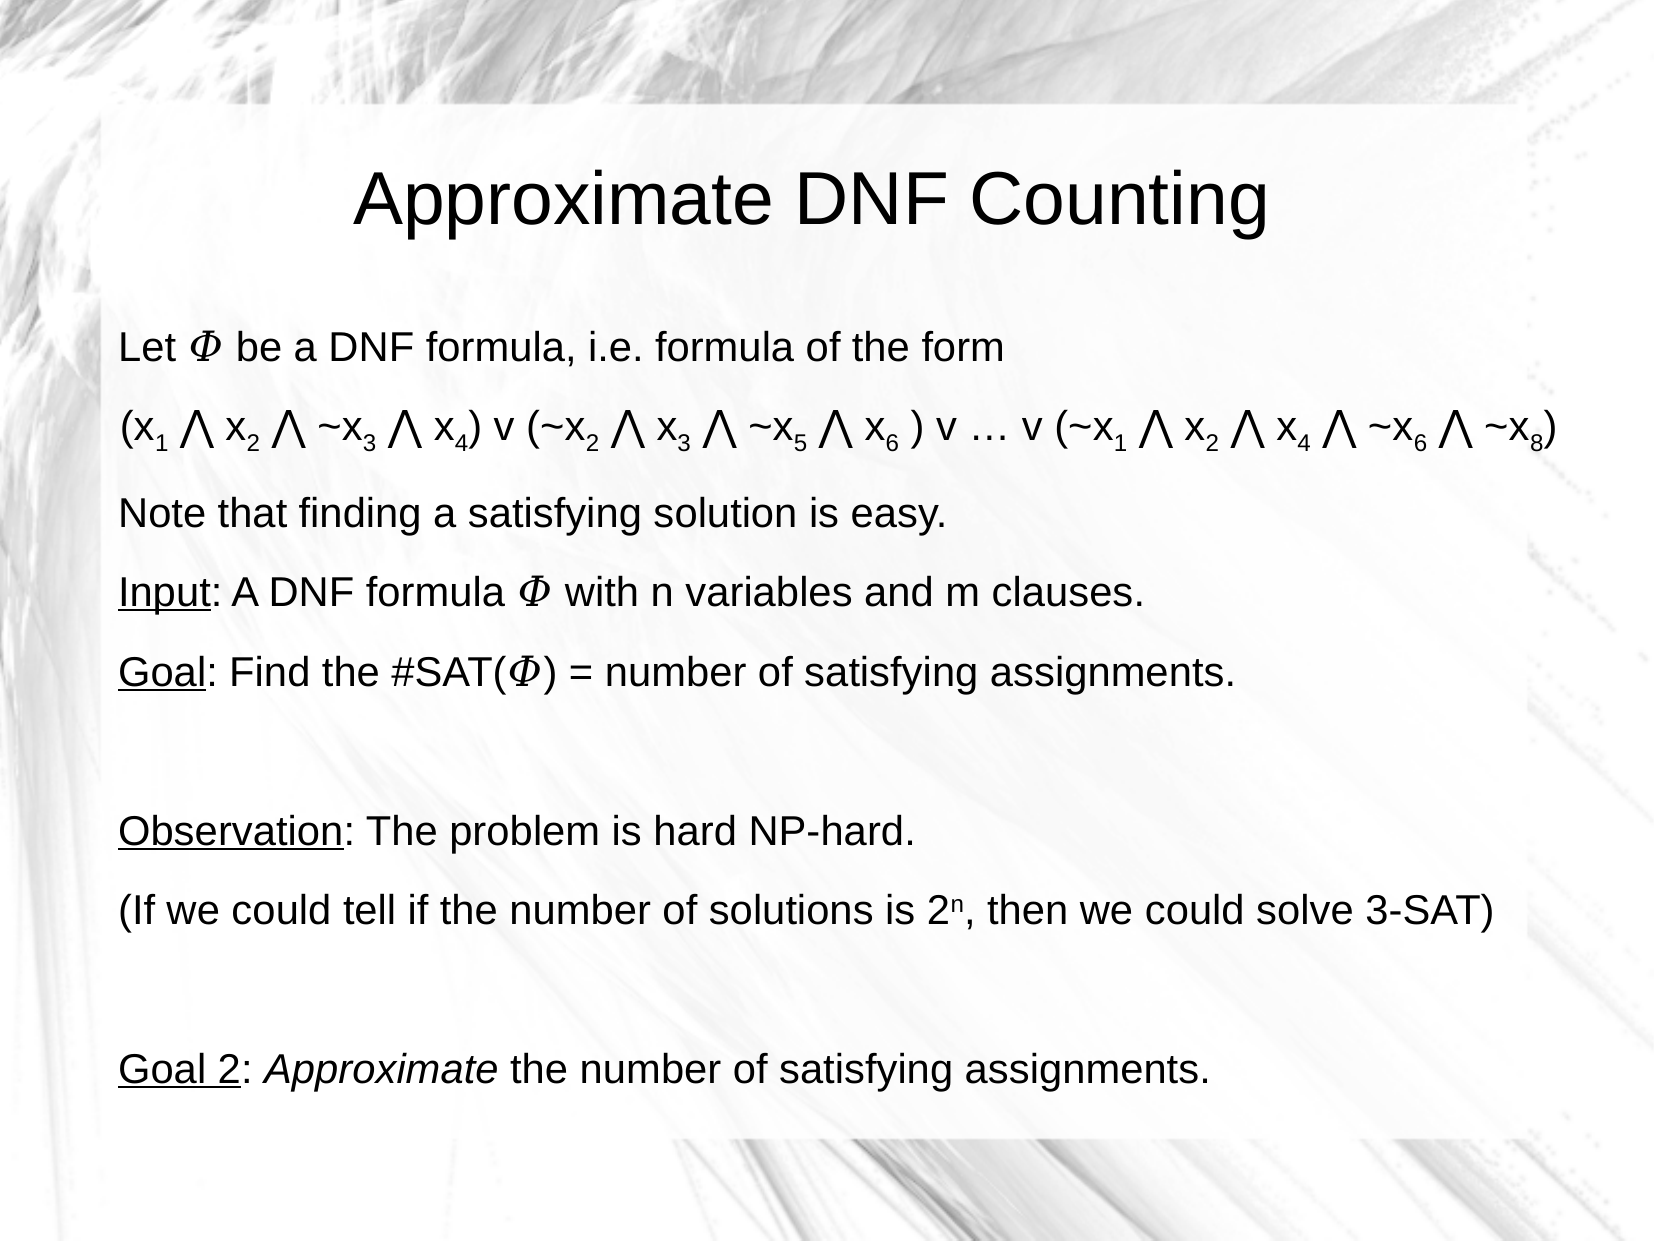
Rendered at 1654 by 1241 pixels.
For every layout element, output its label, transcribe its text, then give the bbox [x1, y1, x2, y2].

list Let 𝛷 be a DNF formula, i.e. formula of the form (x1 ⋀ x2 ⋀ ~x3 ⋀ x4) v (~x2 ⋀ x3 ⋀ ~x5 ⋀ x6 ) v … v (~x1 ⋀ x2 ⋀ x4 ⋀ ~x6 ⋀ ~x8) Note that finding a satisfying solution is easy. Input: A DNF formula 𝛷 with n variables and m clauses. Goal: Find the #SAT(𝛷) = number of satisfying assignments. Observation: The problem is hard NP-hard. (If we could tell if the number of solutions is 2n, then we could solve 3-SAT) Goal 2: Approximate the number of satisfying assignments. [118, 319, 1571, 1102]
picture [0, 0, 1654, 1241]
title Approximate DNF Counting [118, 110, 1506, 279]
